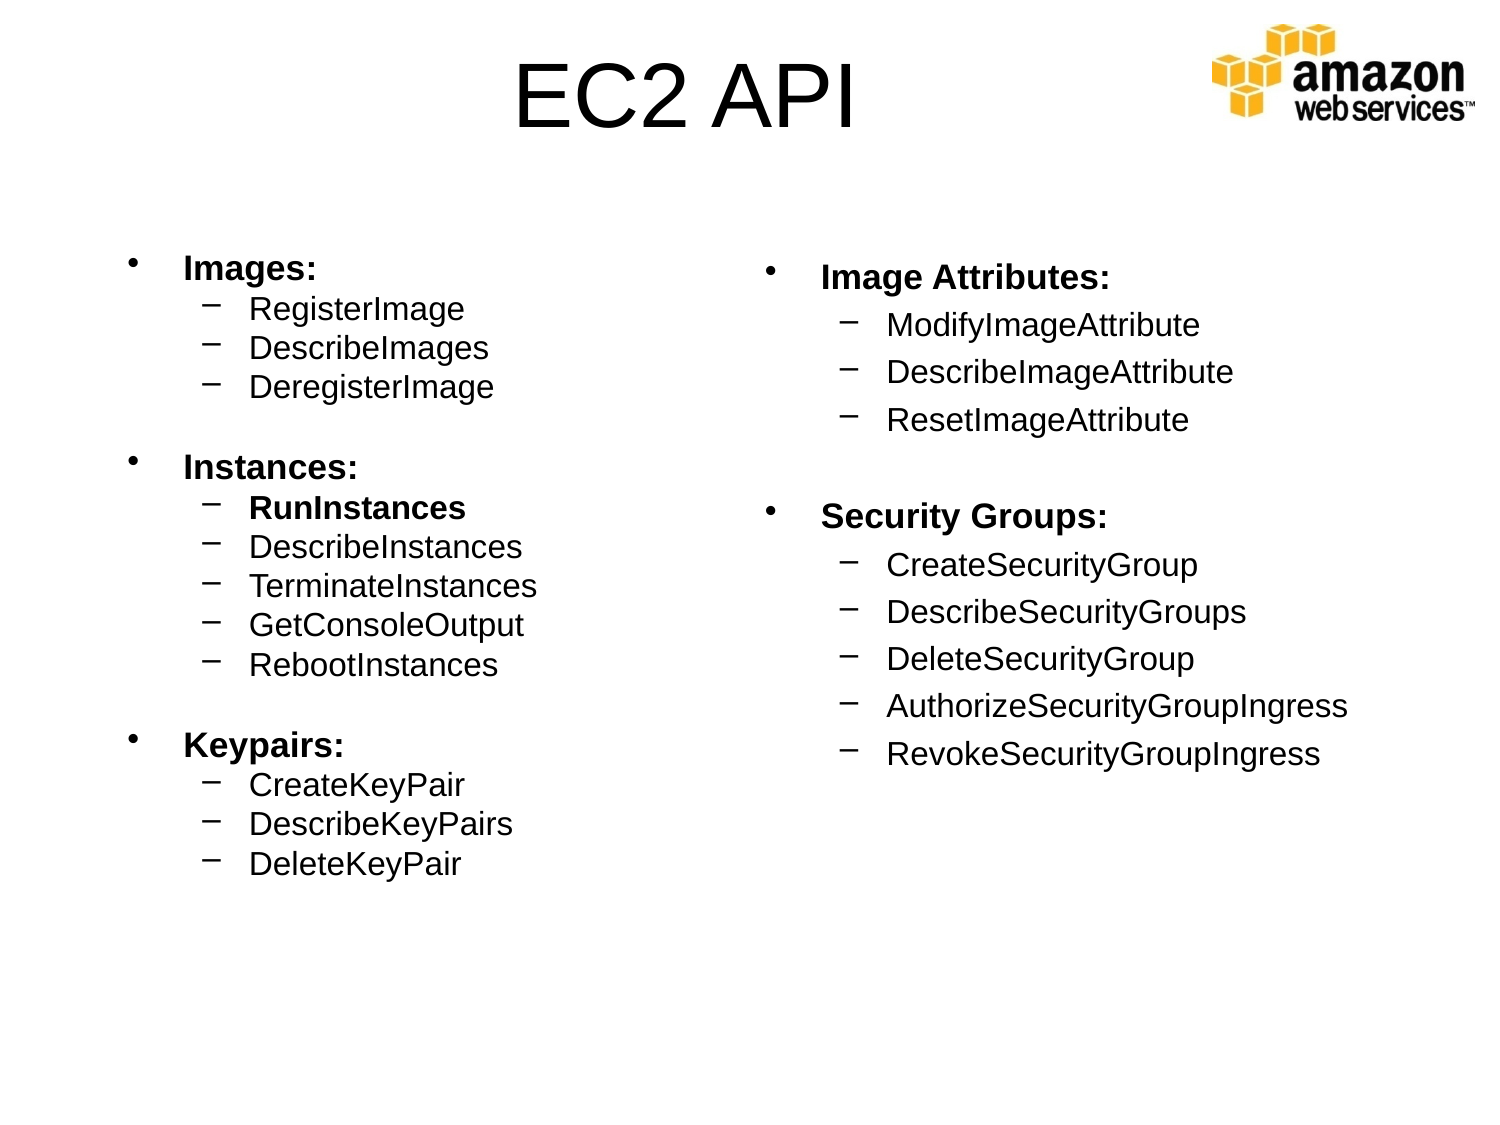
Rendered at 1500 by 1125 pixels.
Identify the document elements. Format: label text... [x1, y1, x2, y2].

picture [1212, 24, 1476, 122]
list Images: RegisterImage DescribeImages DeregisterImage Instances: RunInstances DescribeInstances TerminateInstances GetConsoleOutput RebootInstances Keypairs: CreateKeyPair DescribeKeyPairs DeleteKeyPair [112, 245, 738, 900]
title EC2 API [89, 0, 1283, 193]
list Image Attributes: ModifyImageAttribute DescribeImageAttribute ResetImageAttribute Security Groups: CreateSecurityGroup DescribeSecurityGroups DeleteSecurityGroup AuthorizeSecurityGroupIngress RevokeSecurityGroupIngress [749, 245, 1377, 900]
